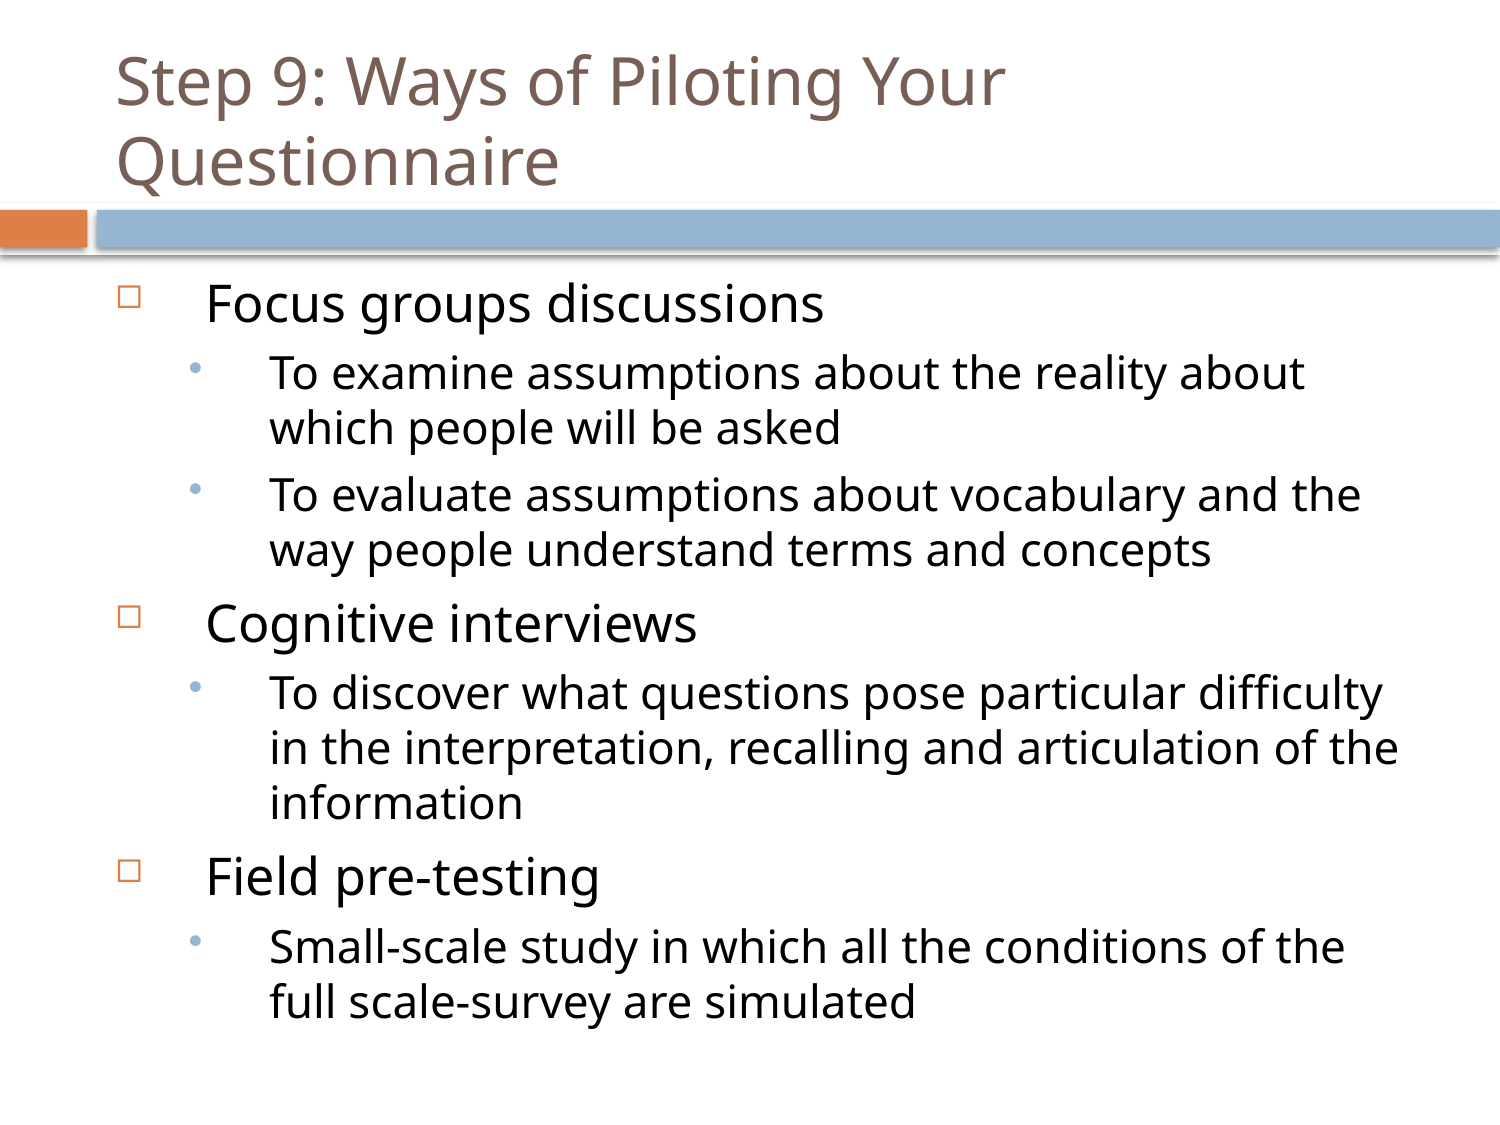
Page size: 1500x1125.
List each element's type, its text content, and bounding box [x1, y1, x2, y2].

title Step 9: Ways of Piloting Your Questionnaire [100, 37, 1439, 201]
list Focus groups discussions To examine assumptions about the reality about which people will be asked To evaluate assumptions about vocabulary and the way people understand terms and concepts Cognitive interviews To discover what questions pose particular difficulty in the interpretation, recalling and articulation of the information Field pre-testing Small-scale study in which all the conditions of the full scale-survey are simulated [100, 262, 1439, 1001]
